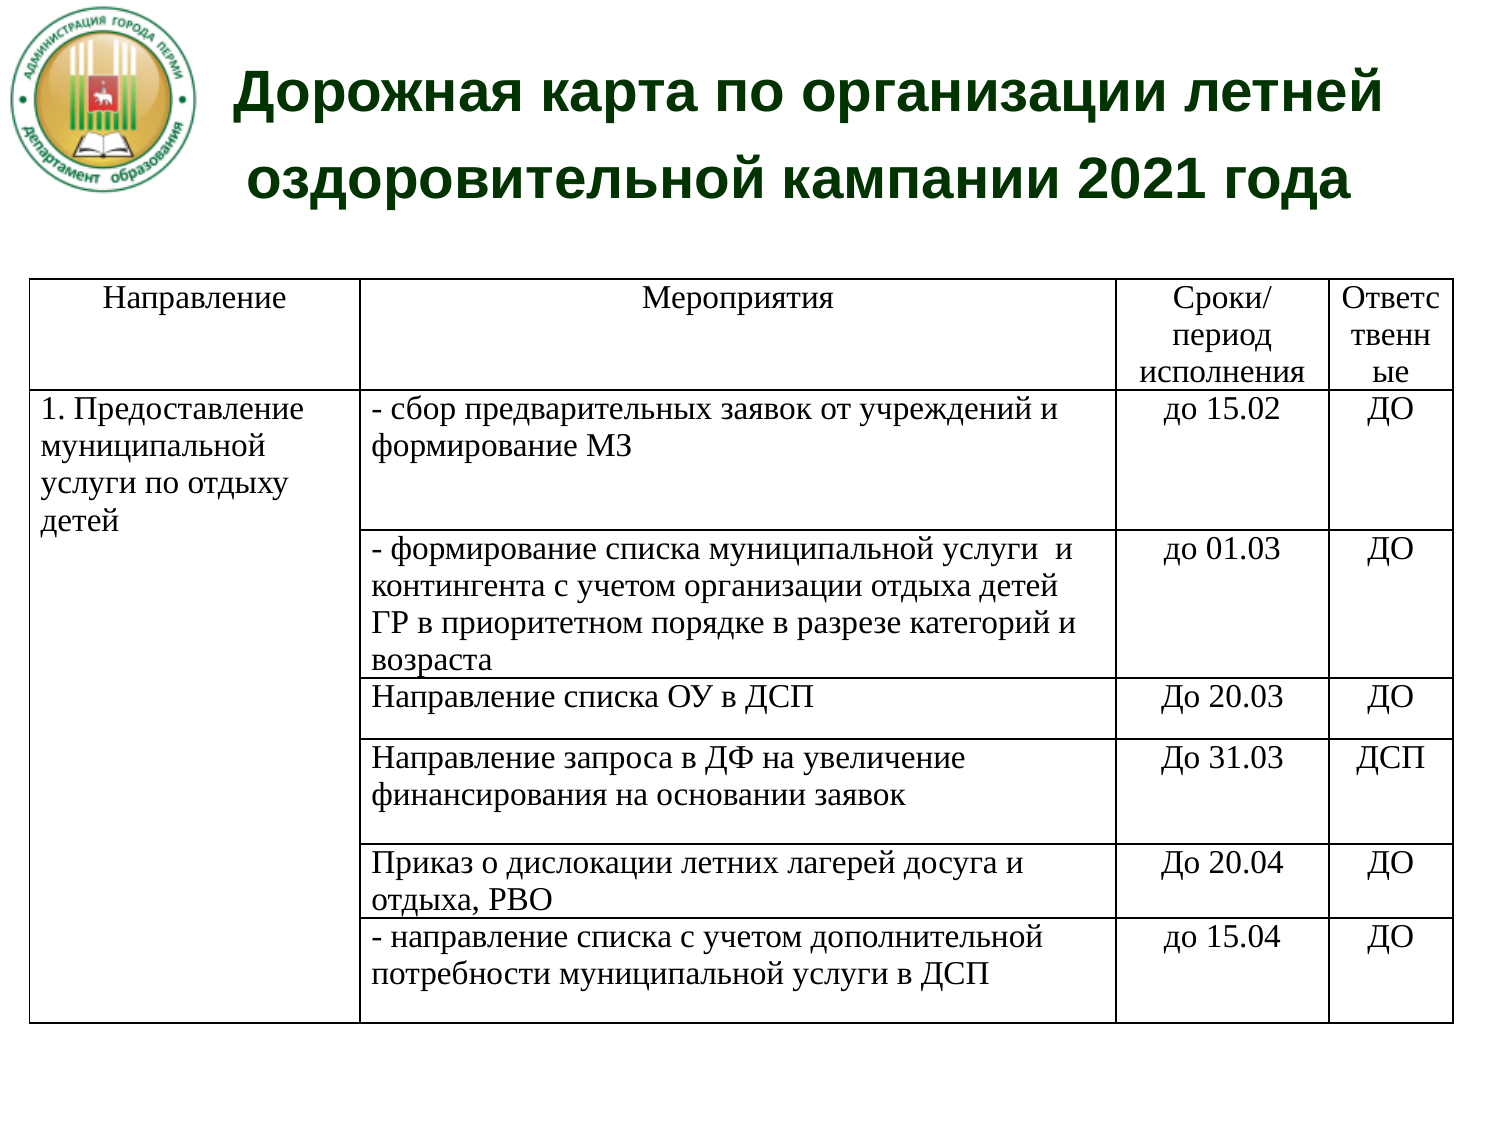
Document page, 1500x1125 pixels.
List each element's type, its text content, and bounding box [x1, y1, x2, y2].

table_cell Направление запроса в ДФ на увеличение финансирования на основании заявок [361, 740, 1115, 843]
table_cell ДСП [1330, 740, 1452, 843]
table_cell - сбор предварительных заявок от учреждений и формирование МЗ [361, 391, 1115, 529]
table_cell ДО [1330, 679, 1452, 738]
table_cell ДО [1330, 919, 1452, 1022]
table_cell ДО [1330, 391, 1452, 529]
table_header Мероприятия [361, 280, 1115, 389]
table_cell 1. Предоставление муниципальной услуги по отдыху детей [30, 391, 359, 1022]
table_cell Приказ о дислокации летних лагерей досуга и отдыха, РВО [361, 845, 1115, 917]
table_cell До 20.04 [1117, 845, 1328, 917]
table_cell Направление списка ОУ в ДСП [361, 679, 1115, 738]
table_header Ответственные [1330, 280, 1452, 389]
table_cell ДО [1330, 531, 1452, 677]
picture [0, 0, 206, 200]
table_cell до 15.02 [1117, 391, 1328, 529]
title Дорожная карта по организации летней оздоровительной кампании 2021 года [218, 34, 1400, 232]
table_cell до 01.03 [1117, 531, 1328, 677]
table_header Направление [30, 280, 359, 389]
table_cell До 20.03 [1117, 679, 1328, 738]
table_cell - формирование списка муниципальной услуги и контингента с учетом организации отдыха детей ГР в приоритетном порядке в разрезе категорий и возраста [361, 531, 1115, 677]
table_cell - направление списка с учетом дополнительной потребности муниципальной услуги в ДСП [361, 919, 1115, 1022]
table_cell До 31.03 [1117, 740, 1328, 843]
table_cell до 15.04 [1117, 919, 1328, 1022]
table_cell ДО [1330, 845, 1452, 917]
table_header Сроки/период исполнения [1117, 280, 1328, 389]
